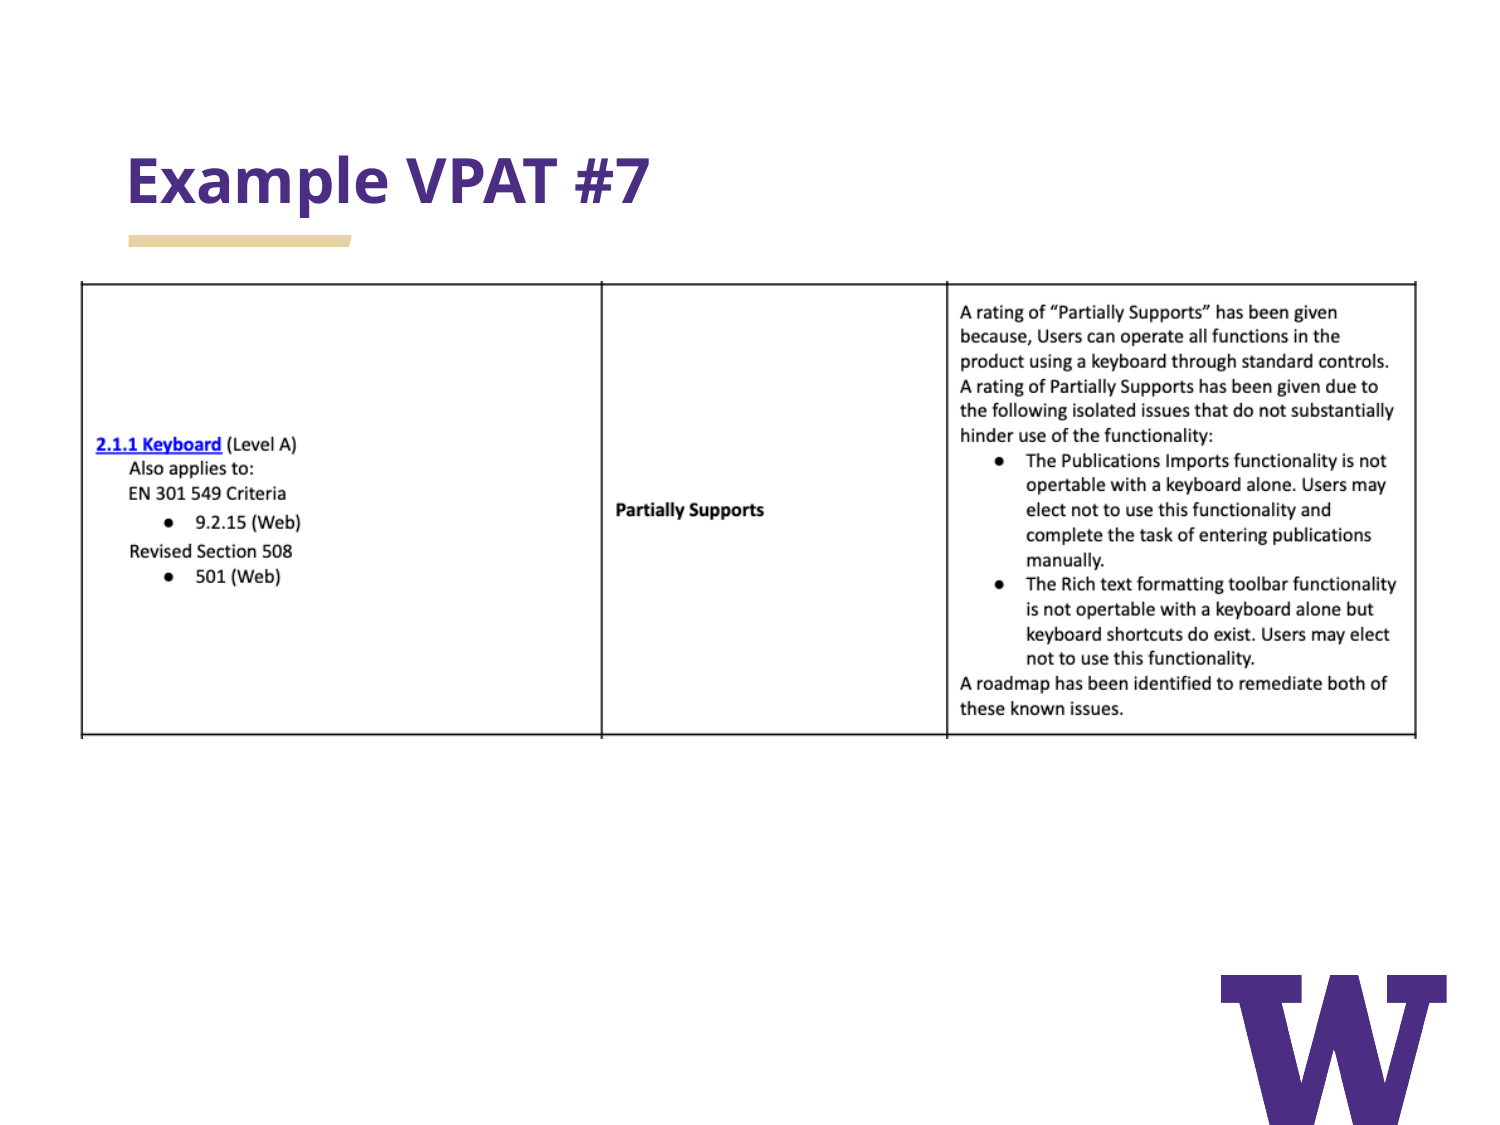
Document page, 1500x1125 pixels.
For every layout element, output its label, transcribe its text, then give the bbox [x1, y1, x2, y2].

title Example VPAT #7 [110, 60, 1453, 224]
picture [128, 235, 352, 247]
picture [1221, 975, 1447, 1125]
picture [78, 280, 1422, 739]
